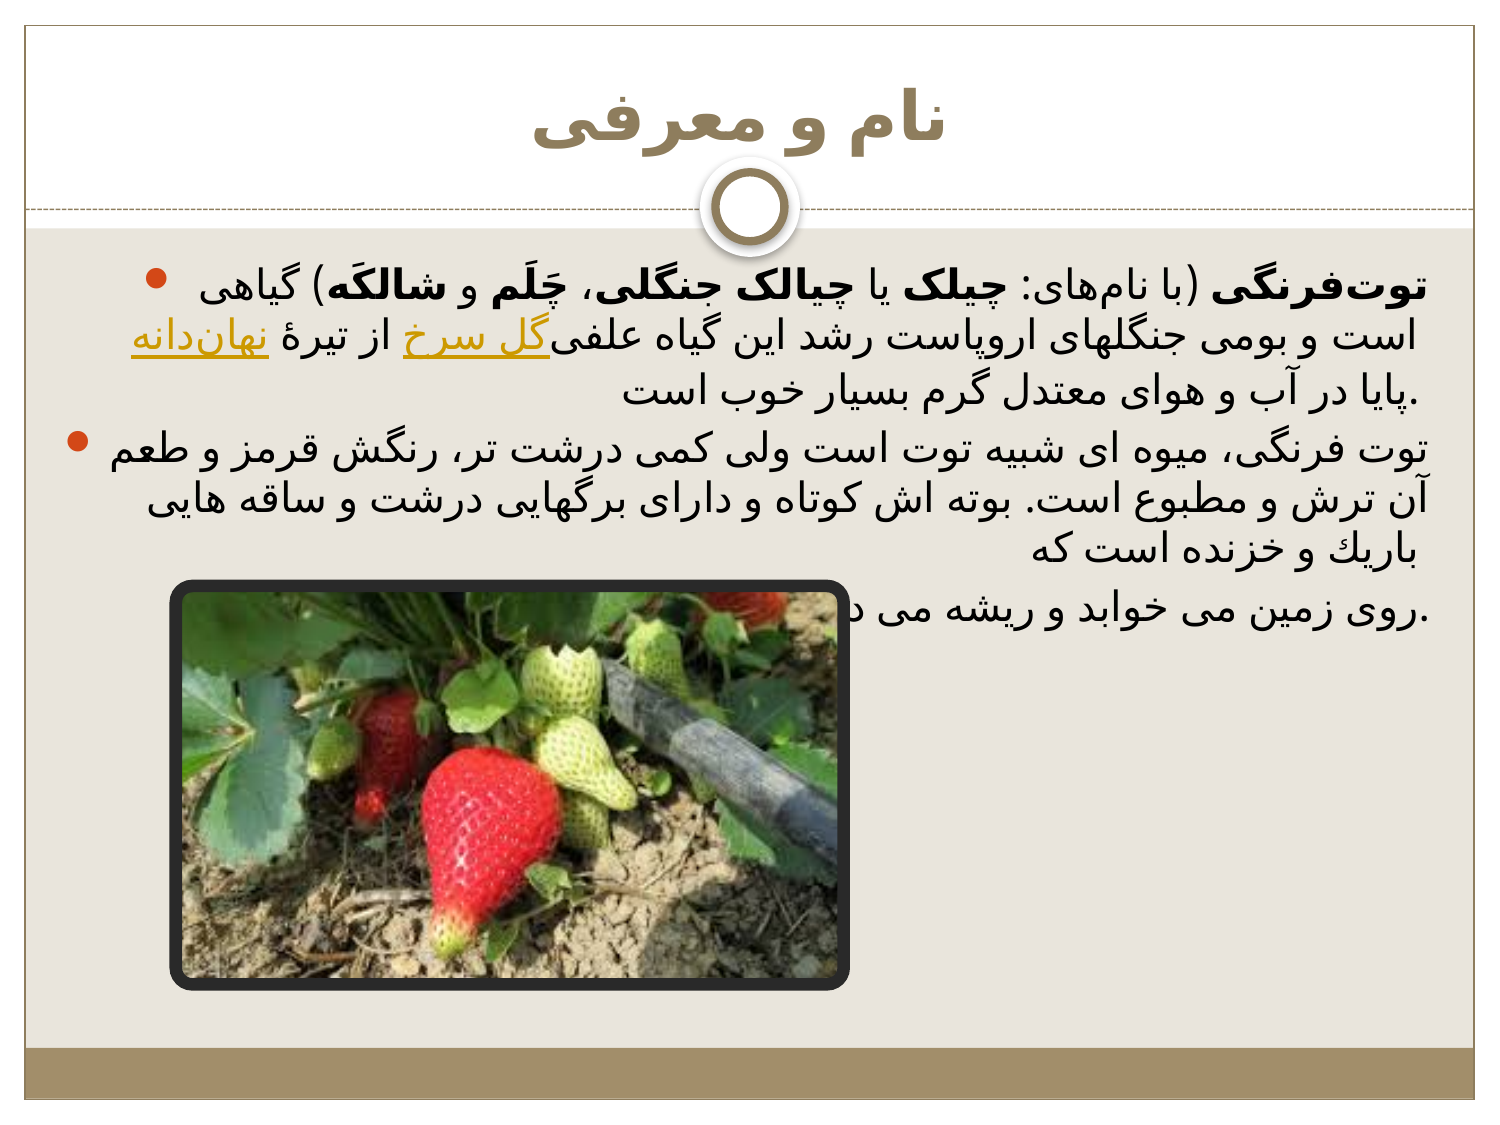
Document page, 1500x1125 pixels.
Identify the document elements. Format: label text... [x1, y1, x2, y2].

picture [175, 585, 844, 985]
title نام و معرفی [49, 37, 1450, 162]
list توت‌فرنگی (با نام‌های: چیلک یا چیالک جنگلی، چَلَم و شالکَه) گیاهی نهان‌دانه از تیرهٔ گل سرخ است و بومی جنگلهای اروپاست رشد این گیاه علفی پایا در آب و هوای معتدل گرم بسیار خوب است. توت فرنگی، میوه ای شبیه توت است ولی كمی درشت تر، رنگش قرمز و طعم آن ترش و مطبوع است. بوته اش كوتاه و دارای برگهایی درشت و ساقه هایی باریك و خزنده است كه روی زمین می خوابد و ریشه می دواند. [49, 250, 1445, 1001]
